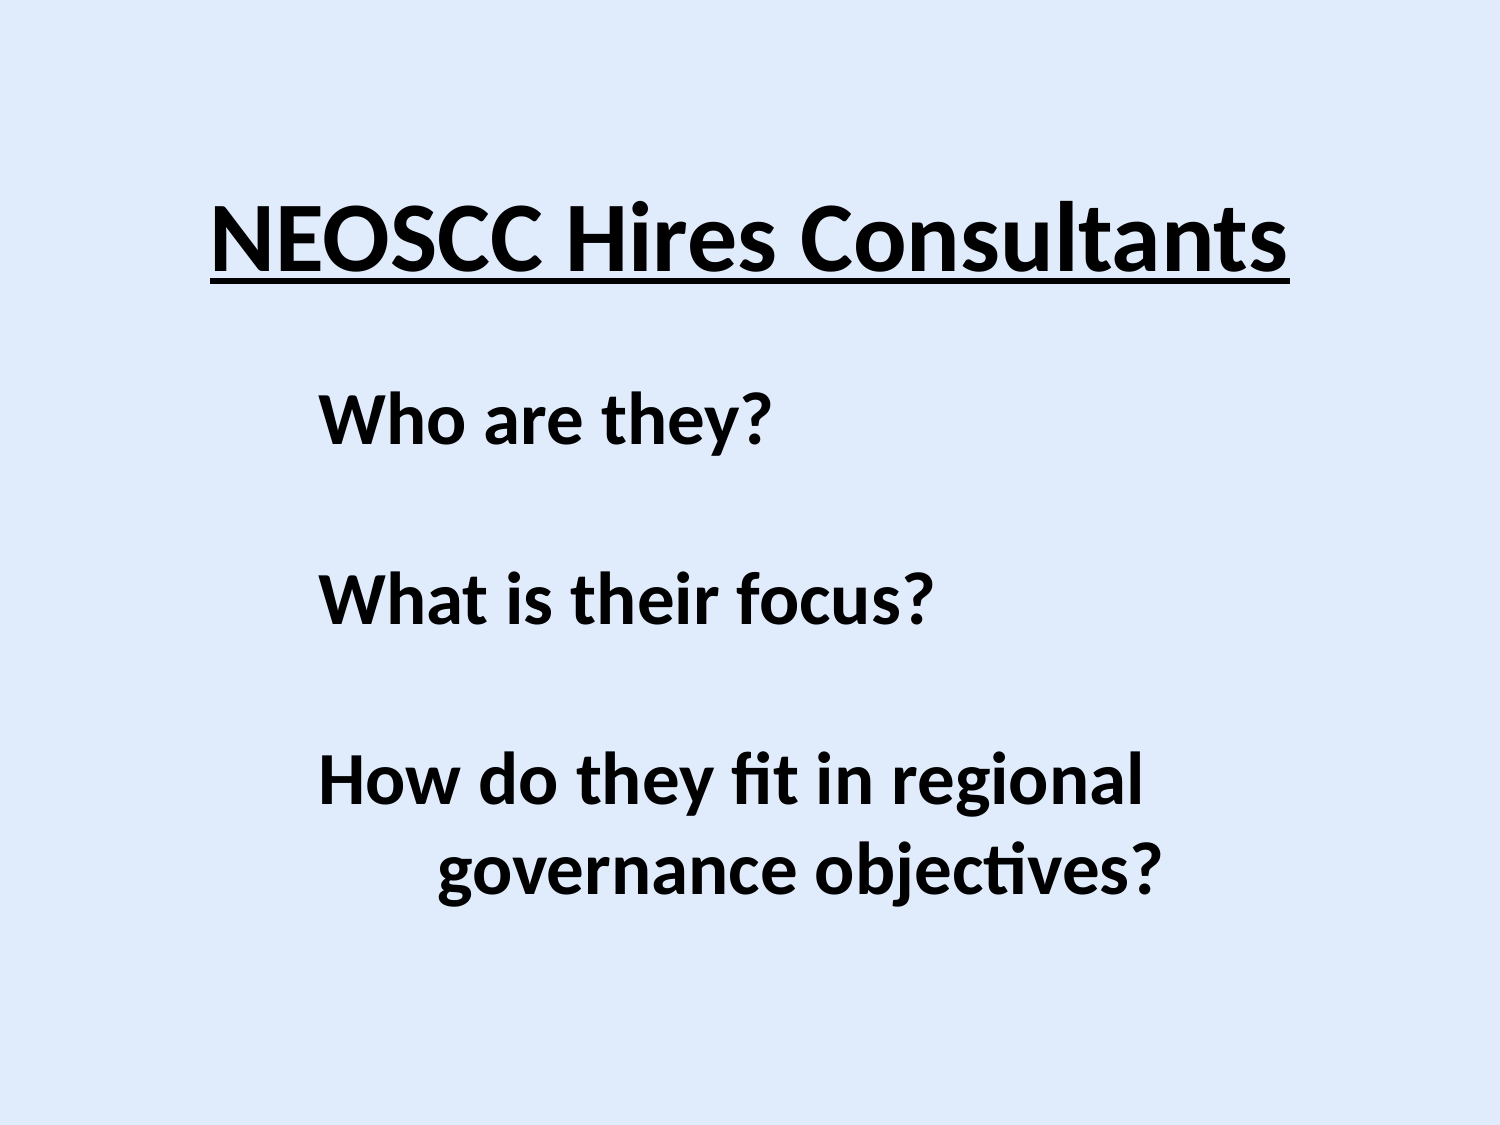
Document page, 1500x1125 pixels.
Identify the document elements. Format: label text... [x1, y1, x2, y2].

title NEOSCC Hires Consultants [75, 137, 1425, 325]
text_box Who are they? What is their focus? How do they fit in regional governance objectives? [303, 361, 1181, 917]
